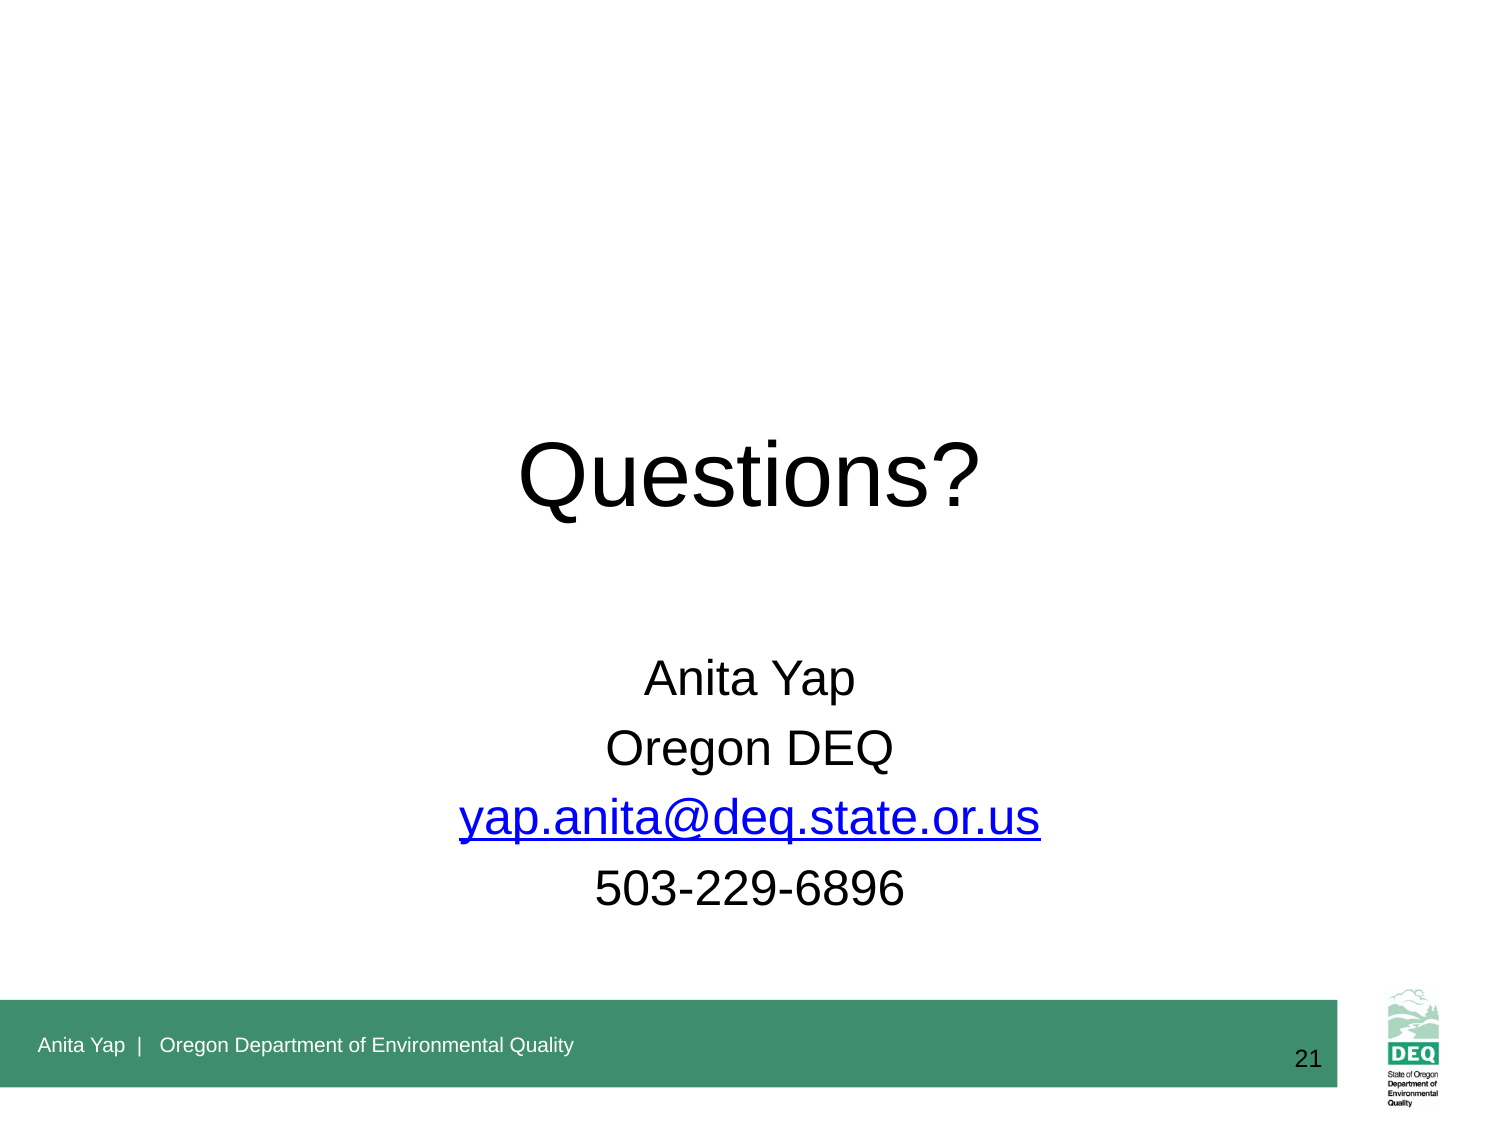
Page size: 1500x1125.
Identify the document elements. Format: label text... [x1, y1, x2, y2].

subtitle Anita Yap Oregon DEQ yap.anita@deq.state.or.us 503-229-6896 [225, 637, 1275, 925]
picture [1387, 987, 1441, 1108]
title Questions? [112, 349, 1388, 591]
slide_number 21 [987, 1027, 1338, 1088]
text_box Anita Yap | Oregon Department of Environmental Quality [0, 998, 1339, 1089]
